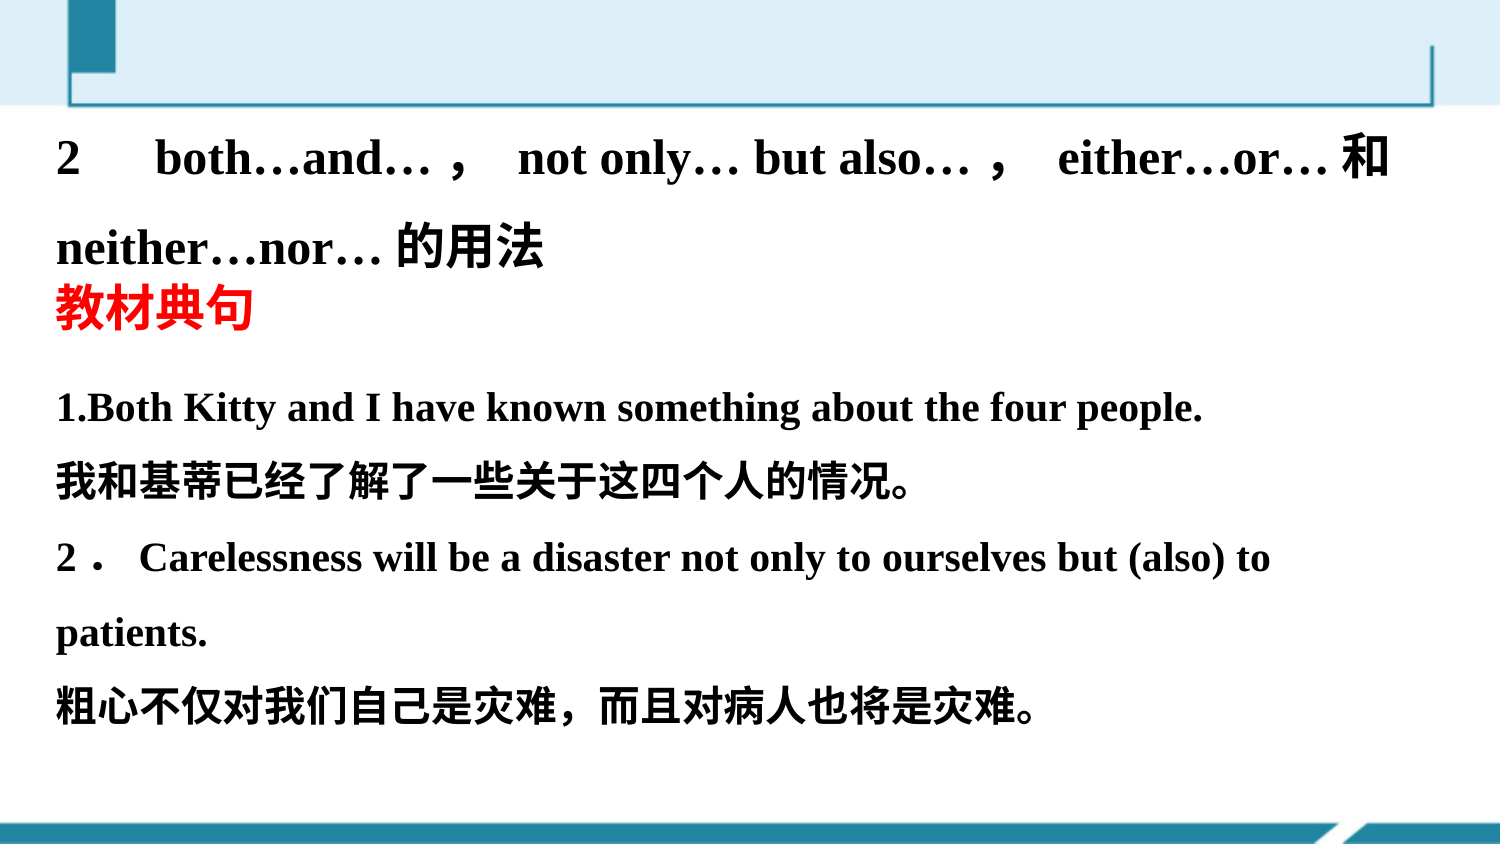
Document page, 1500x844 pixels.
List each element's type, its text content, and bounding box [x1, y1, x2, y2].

text_box 2 both…and…， not only… but also…， either…or…和neither…nor…的用法 [41, 87, 1447, 283]
text_box 1.Both Kitty and I have known something about the four people. 我和基蒂已经了解了一些关于这四个人的情况。 2．Carelessness will be a disaster not only to ourselves but (also) to patients. 粗心不仅对我们自己是灾难，而且对病人也将是灾难。 [41, 347, 1424, 813]
text_box 教材典句 [41, 269, 417, 344]
picture [0, 0, 1500, 844]
